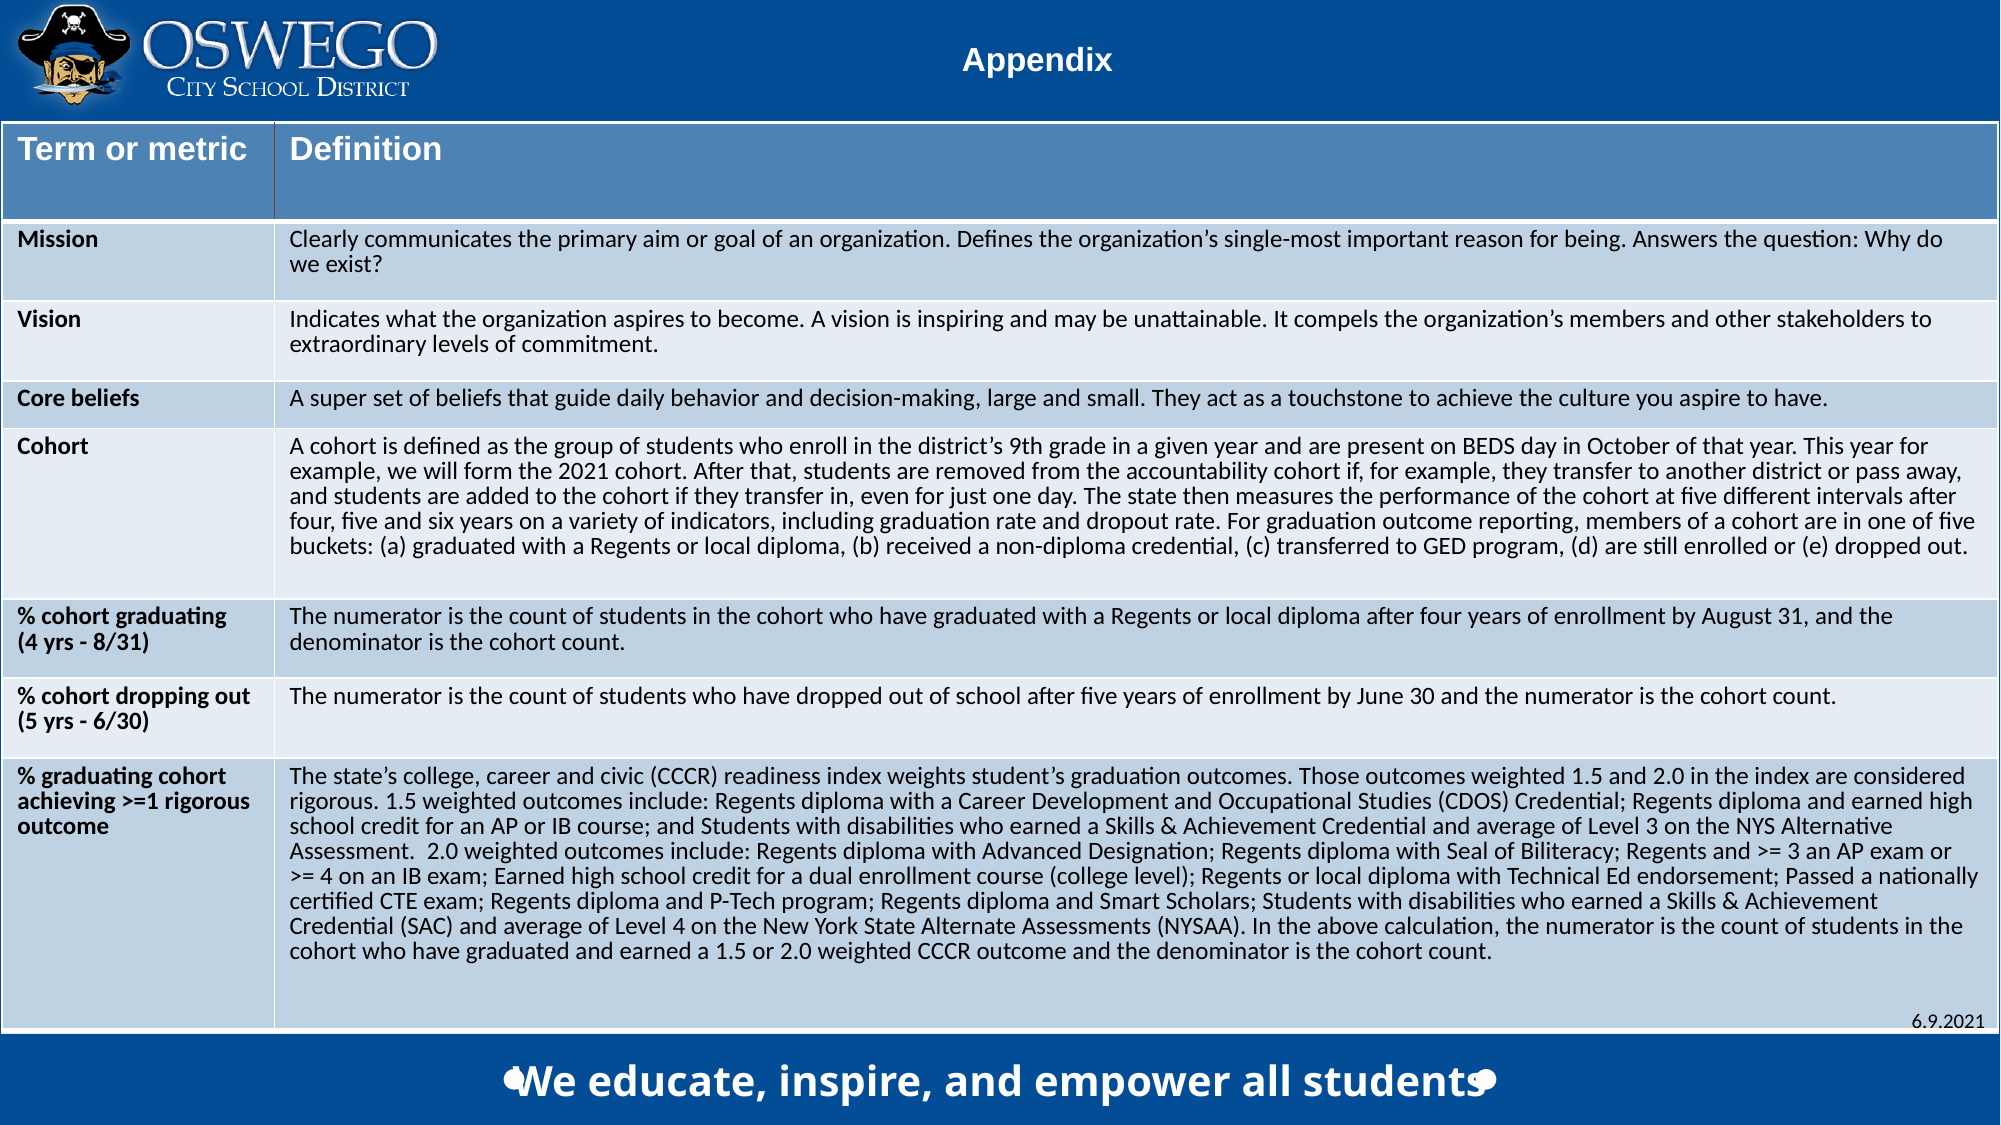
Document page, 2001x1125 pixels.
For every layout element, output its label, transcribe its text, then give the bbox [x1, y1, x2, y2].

text_box Appendix [694, 31, 1306, 86]
picture [0, 0, 442, 122]
table_cell Clearly communicates the primary aim or goal of an organization. Defines the organization’s single-most important reason for being. Answers the question: Why do we exist? [275, 224, 1997, 300]
table_cell % cohort dropping out (5 yrs - 6/30) [3, 679, 274, 757]
table_cell % graduating cohort achieving >=1 rigorous outcome [3, 759, 274, 1028]
table_cell % cohort graduating (4 yrs - 8/31) [3, 600, 274, 677]
table_cell The state’s college, career and civic (CCCR) readiness index weights student’s graduation outcomes. Those outcomes weighted 1.5 and 2.0 in the index are considered rigorous. 1.5 weighted outcomes include: Regents diploma with a Career Development and Occupational Studies (CDOS) Credential; Regents diploma and earned high school credit for an AP or IB course; and Students with disabilities who earned a Skills & Achievement Credential and average of Level 3 on the NYS Alternative Assessment. 2.0 weighted outcomes include: Regents diploma with Advanced Designation; Regents diploma with Seal of Biliteracy; Regents and >= 3 an AP exam or >= 4 on an IB exam; Earned high school credit for a dual enrollment course (college level); Regents or local diploma with Technical Ed endorsement; Passed a nationally certified CTE exam; Regents diploma and P-Tech program; Regents diploma and Smart Scholars; Students with disabilities who earned a Skills & Achievement Credential (SAC) and average of Level 4 on the New York State Alternate Assessments (NYSAA). In the above calculation, the numerator is the count of students in the cohort who have graduated and earned a 1.5 or 2.0 weighted CCCR outcome and the denominator is the cohort count. [275, 759, 1997, 1028]
table_cell The numerator is the count of students who have dropped out of school after five years of enrollment by June 30 and the numerator is the cohort count. [275, 679, 1997, 757]
table_cell A cohort is defined as the group of students who enroll in the district’s 9th grade in a given year and are present on BEDS day in October of that year. This year for example, we will form the 2021 cohort. After that, students are removed from the accountability cohort if, for example, they transfer to another district or pass away, and students are added to the cohort if they transfer in, even for just one day. The state then measures the performance of the cohort at five different intervals after four, five and six years on a variety of indicators, including graduation rate and dropout rate. For graduation outcome reporting, members of a cohort are in one of five buckets: (a) graduated with a Regents or local diploma, (b) received a non-diploma credential, (c) transferred to GED program, (d) are still enrolled or (e) dropped out. [275, 429, 1997, 598]
table_header Term or metric [3, 124, 274, 219]
table_cell The numerator is the count of students in the cohort who have graduated with a Regents or local diploma after four years of enrollment by August 31, and the denominator is the cohort count. [275, 600, 1997, 677]
table_cell Mission [3, 224, 274, 300]
table_cell A super set of beliefs that guide daily behavior and decision-making, large and small. They act as a touchstone to achieve the culture you aspire to have. [275, 382, 1997, 428]
table_cell Cohort [3, 429, 274, 598]
text_box 6.9.2021 [1825, 1000, 2000, 1041]
table_cell Vision [3, 302, 274, 380]
table_cell Indicates what the organization aspires to become. A vision is inspiring and may be unattainable. It compels the organization’s members and other stakeholders to extraordinary levels of commitment. [275, 302, 1997, 380]
table_cell Core beliefs [3, 382, 274, 428]
table_header Definition [275, 124, 1997, 219]
